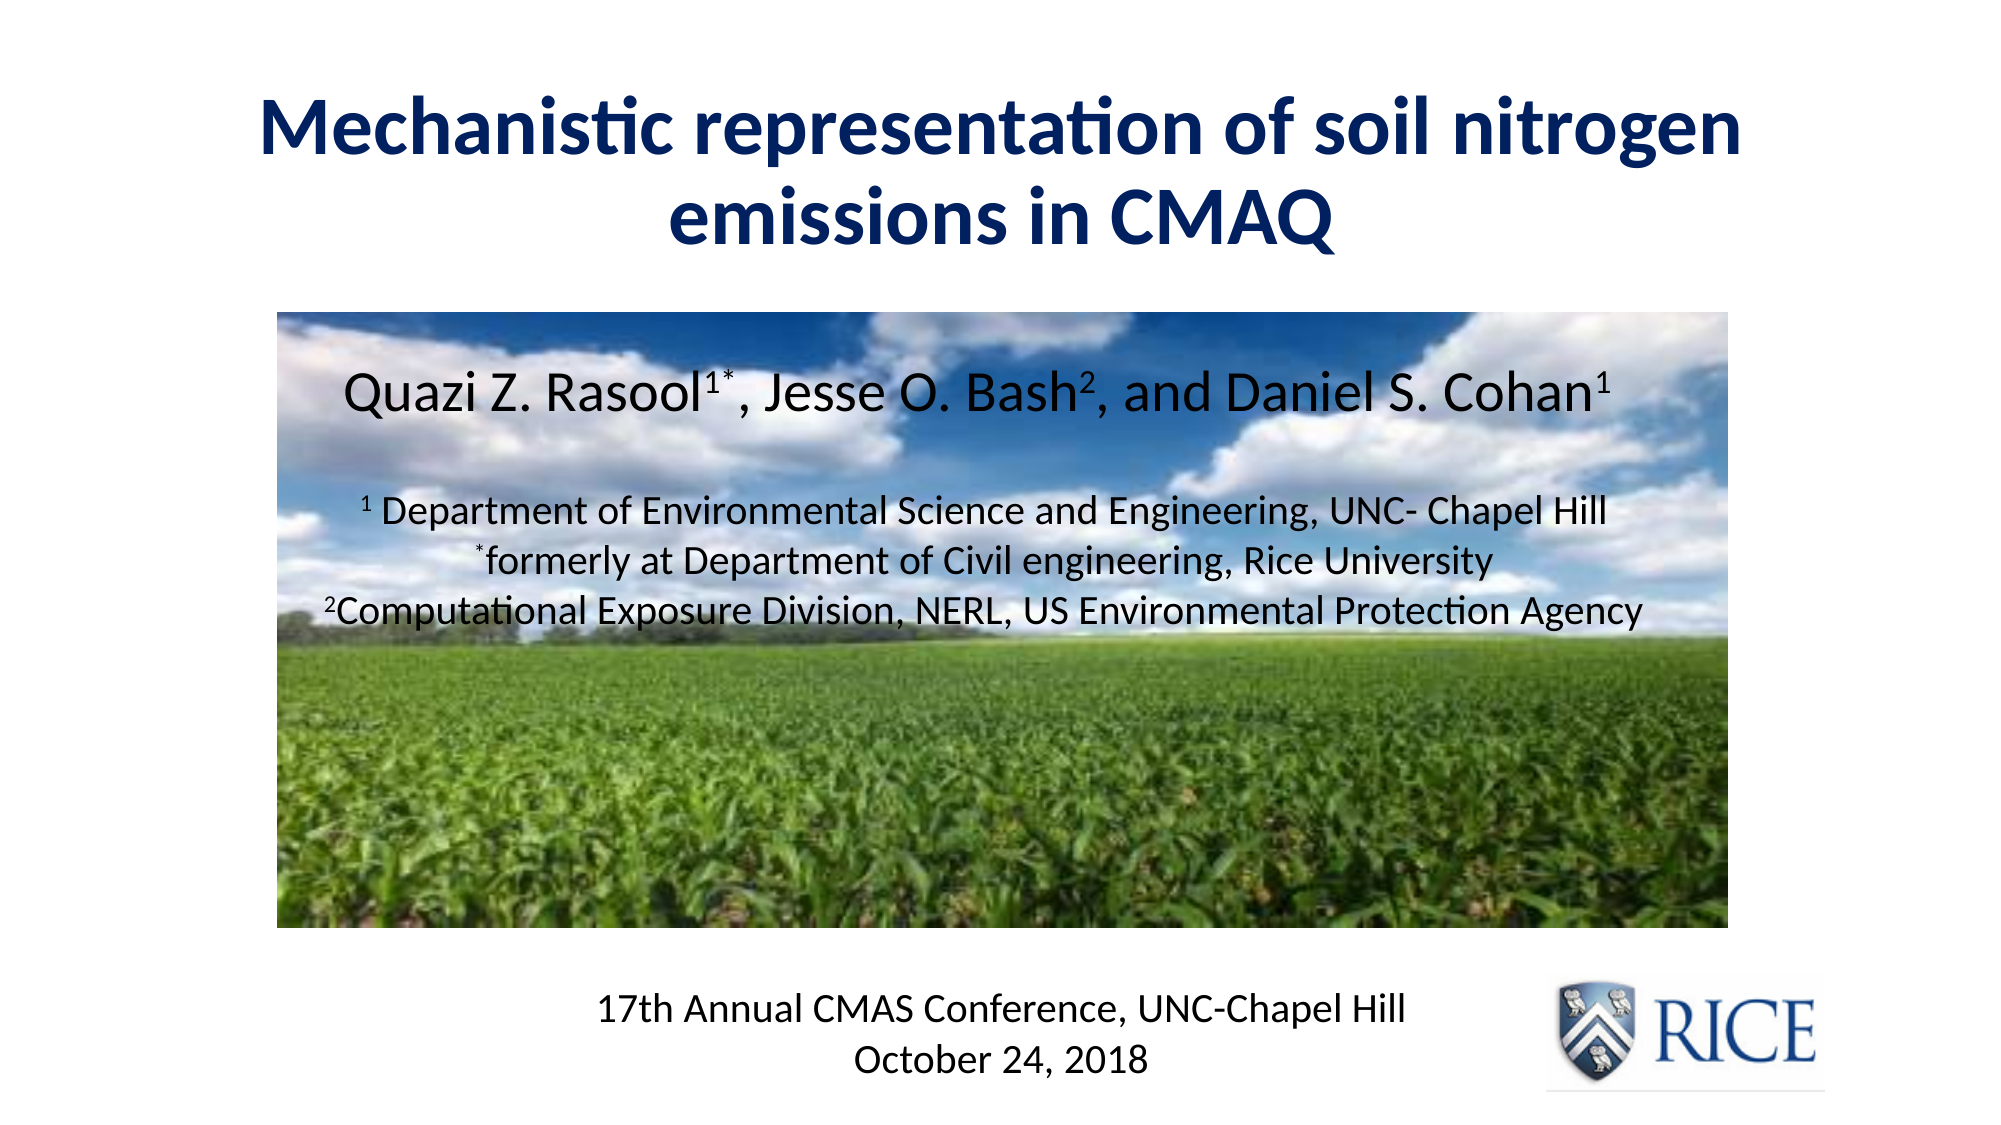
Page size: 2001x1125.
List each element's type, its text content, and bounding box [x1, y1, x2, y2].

text_box 17th Annual CMAS Conference, UNC-Chapel Hill October 24, 2018 [366, 973, 1637, 1125]
list Mechanistic representation of soil nitrogen emissions in CMAQ [213, 75, 1790, 313]
picture [277, 312, 1728, 928]
picture [1546, 973, 1825, 1092]
